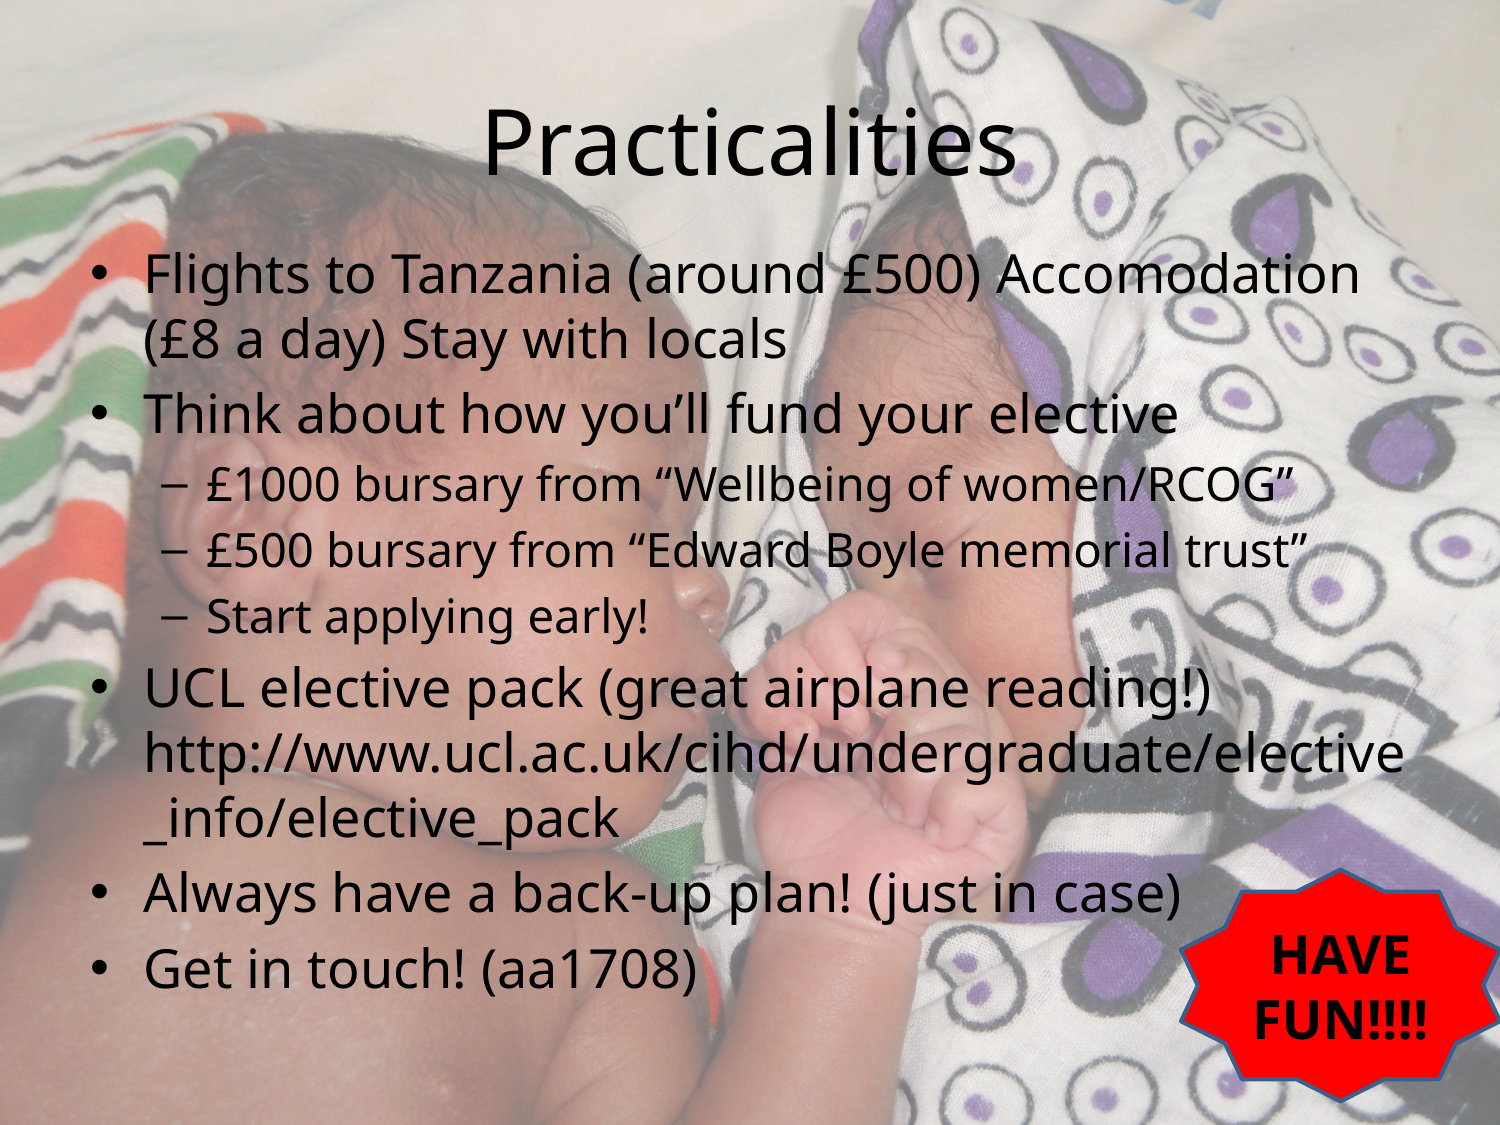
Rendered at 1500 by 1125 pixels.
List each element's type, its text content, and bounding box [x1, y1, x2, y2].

list Flights to Tanzania (around £500) Accomodation (£8 a day) Stay with locals Think about how you’ll fund your elective £1000 bursary from “Wellbeing of women/RCOG” £500 bursary from “Edward Boyle memorial trust” Start applying early! UCL elective pack (great airplane reading!) http://www.ucl.ac.uk/cihd/undergraduate/elective_info/elective_pack Always have a back-up plan! (just in case) Get in touch! (aa1708) [75, 231, 1425, 1024]
text_box HAVE FUN!!!! [1179, 867, 1500, 1104]
title Practicalities [75, 45, 1425, 231]
